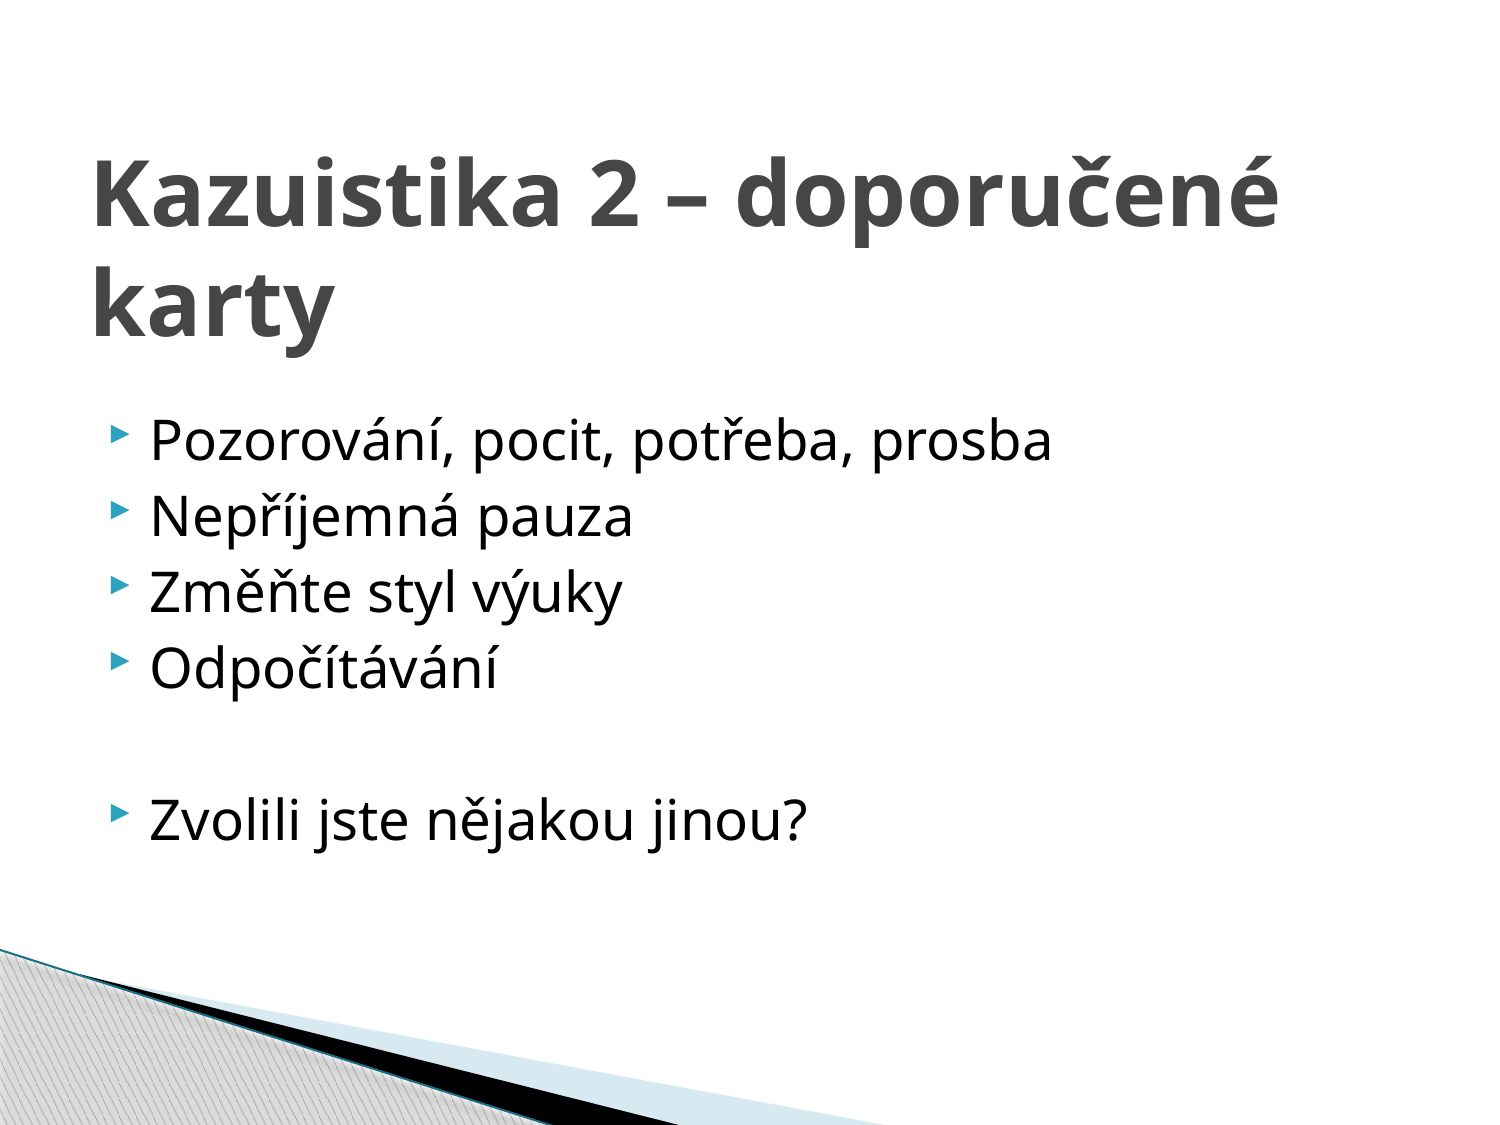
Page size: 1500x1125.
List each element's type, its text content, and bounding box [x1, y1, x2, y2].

list Pozorování, pocit, potřeba, prosba Nepříjemná pauza Změňte styl výuky Odpočítávání Zvolili jste nějakou jinou? [75, 397, 1425, 1038]
title Kazuistika 2 – doporučené karty [75, 115, 1425, 374]
